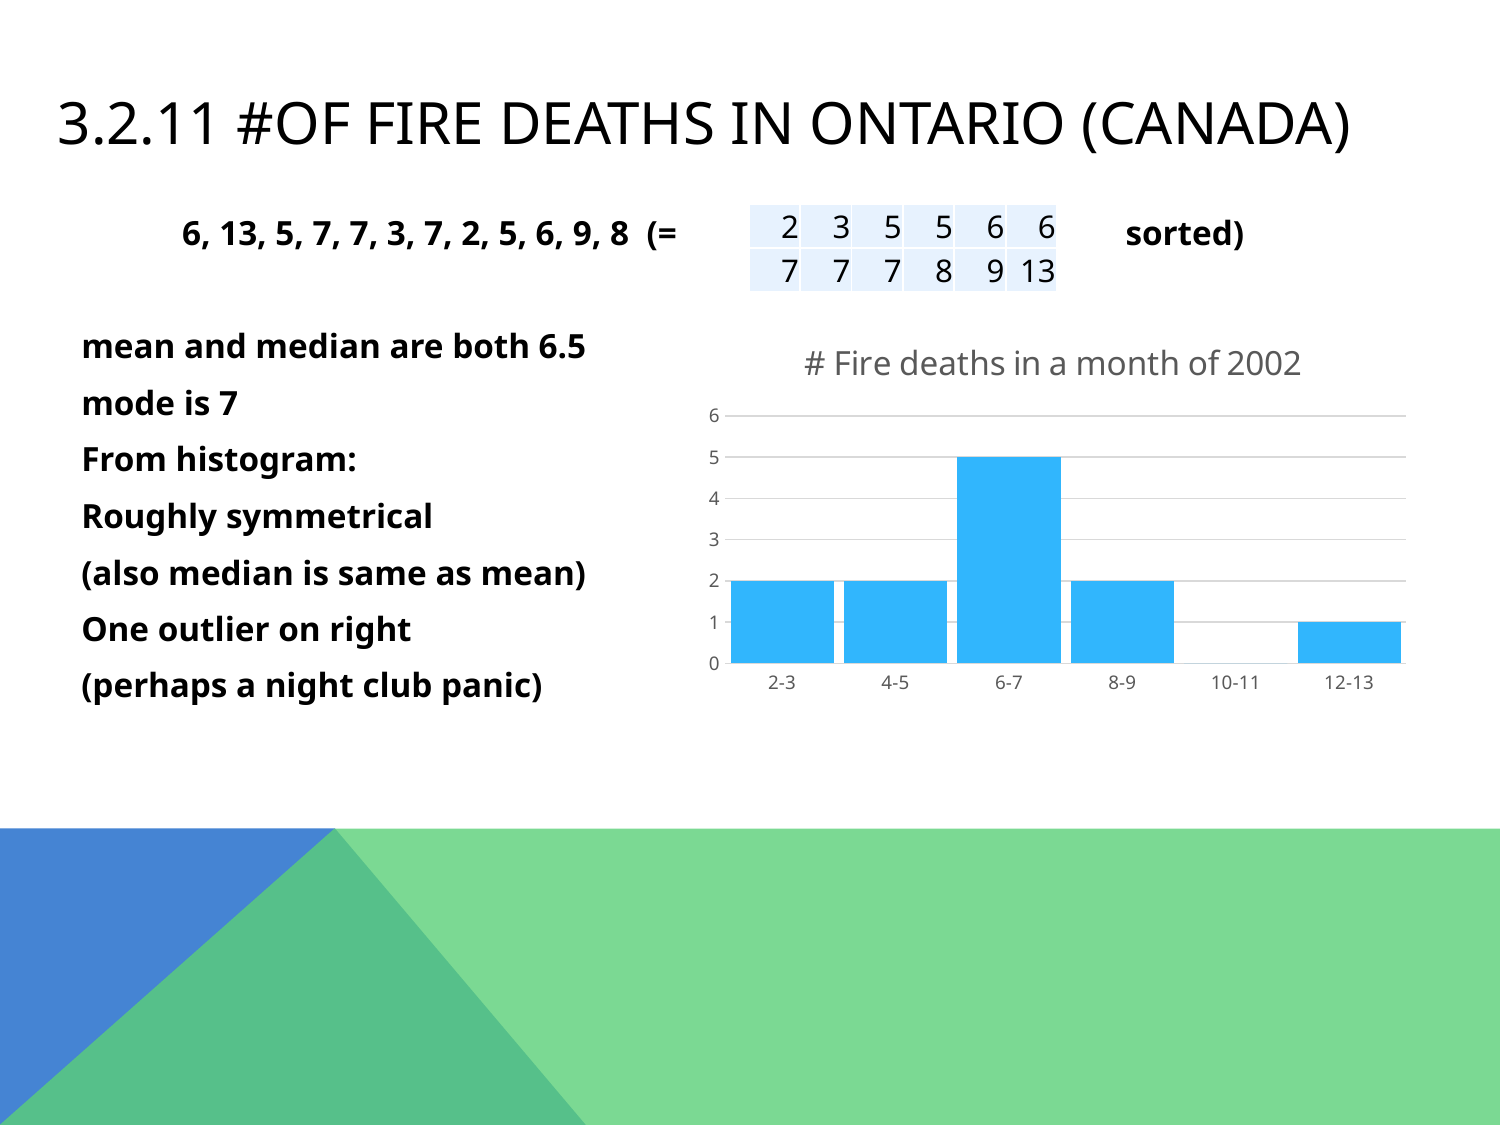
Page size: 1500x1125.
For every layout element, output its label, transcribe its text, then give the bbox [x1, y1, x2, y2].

table_cell 8 [904, 249, 953, 291]
table_header 3 [801, 205, 851, 247]
table_header 6 [955, 205, 1005, 247]
table_header 5 [904, 205, 953, 247]
list 6, 13, 5, 7, 7, 3, 7, 2, 5, 6, 9, 8 (= sorted) mean and median are both 6.5 mode is 7 From histogram: Roughly symmetrical (also median is same as mean) One outlier on right (perhaps a night club panic) [66, 205, 1360, 815]
table_cell 13 [1007, 249, 1056, 291]
table_header 5 [852, 205, 902, 247]
table_cell 7 [801, 249, 851, 291]
table_header 2 [750, 205, 799, 247]
title 3.2.11 #of fire deaths in Ontario (Canada) [42, 39, 1458, 203]
table_header 6 [1007, 205, 1056, 247]
chart [693, 315, 1421, 704]
table_cell 9 [955, 249, 1005, 291]
table_cell 7 [750, 249, 799, 291]
table_cell 7 [852, 249, 902, 291]
